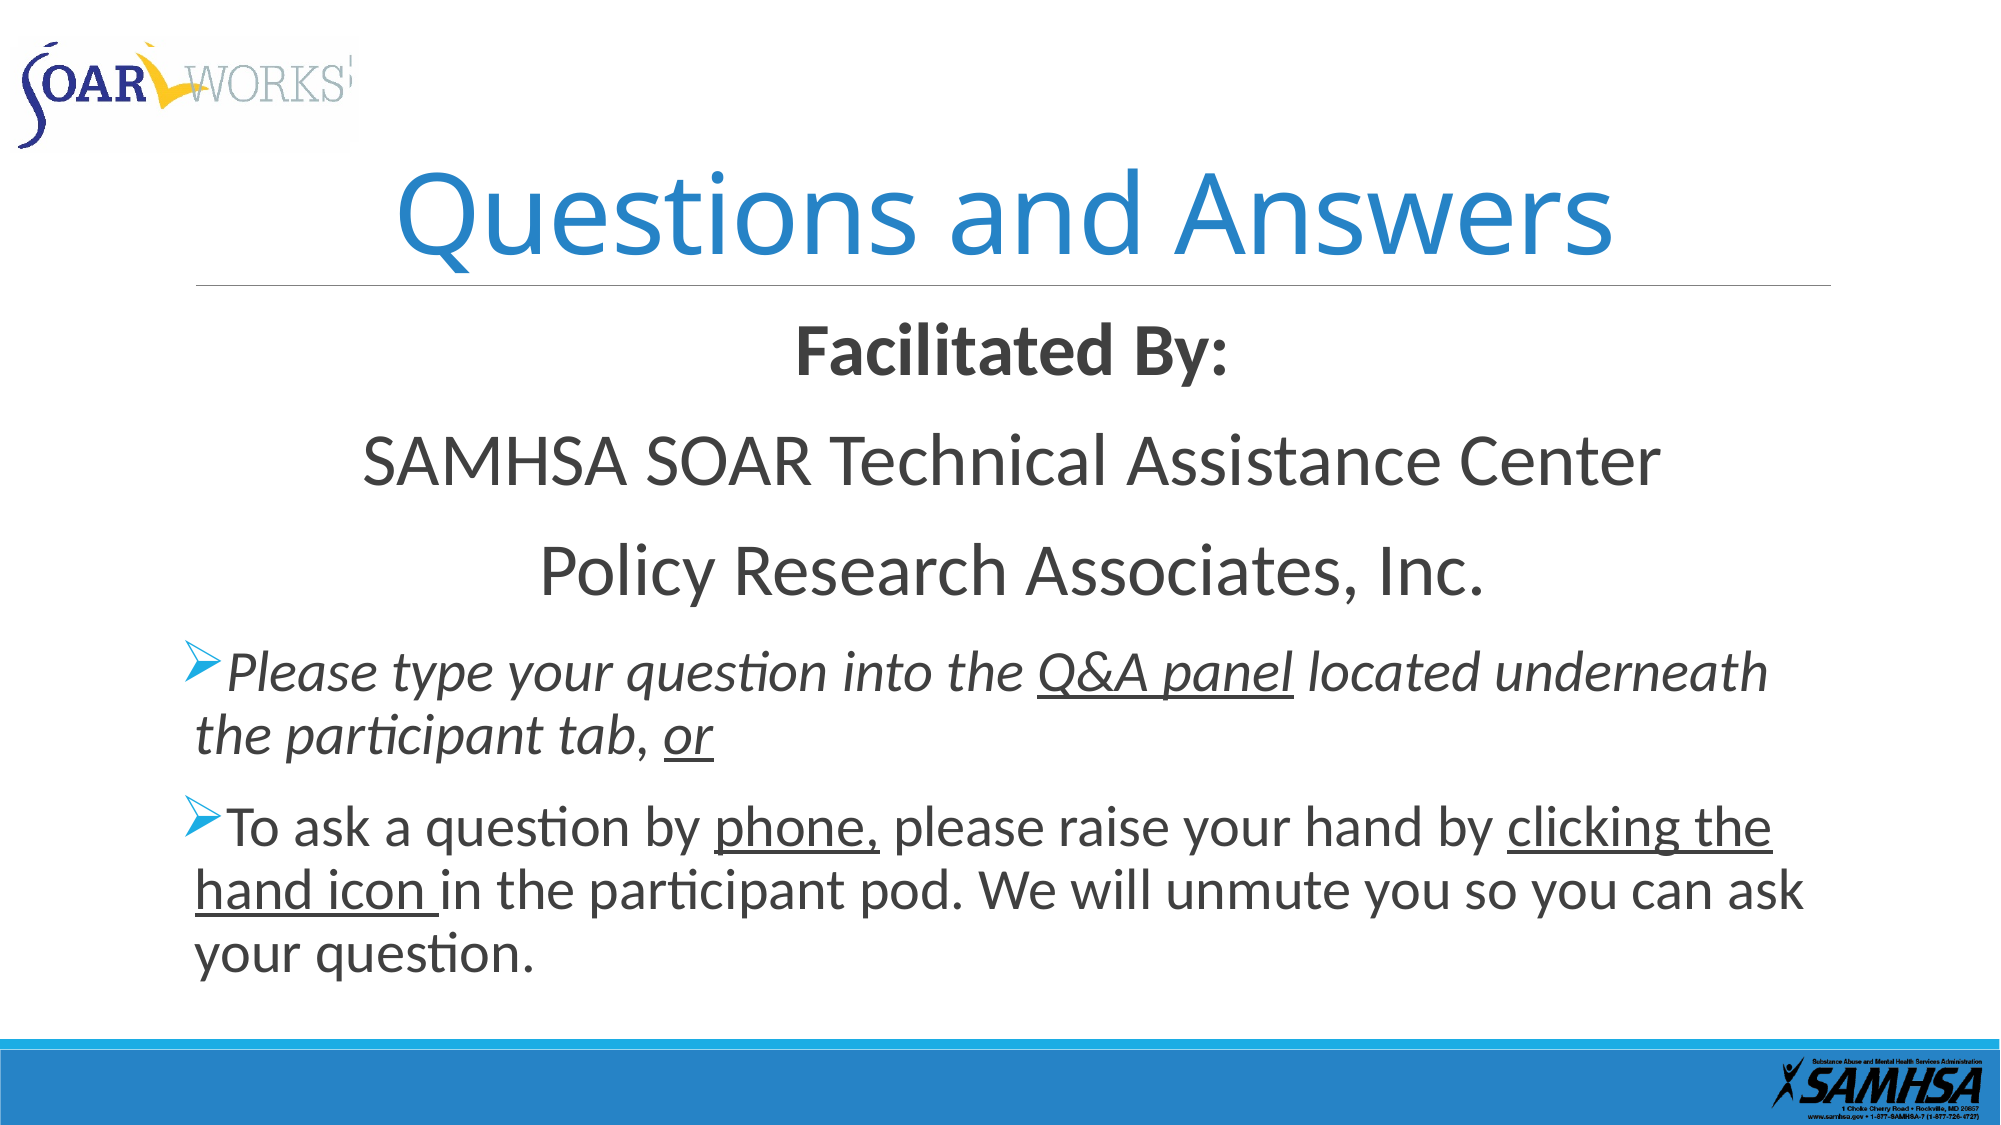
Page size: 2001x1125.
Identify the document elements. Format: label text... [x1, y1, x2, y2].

list Facilitated By: SAMHSA SOAR Technical Assistance Center Policy Research Associates, Inc. Please type your question into the Q&A panel located underneath the participant tab, or To ask a question by phone, please raise your hand by clicking the hand icon in the participant pod. We will unmute you so you can ask your question. [179, 302, 1830, 963]
picture [9, 36, 359, 154]
title Questions and Answers [179, 47, 1830, 285]
picture [1766, 1051, 1984, 1122]
